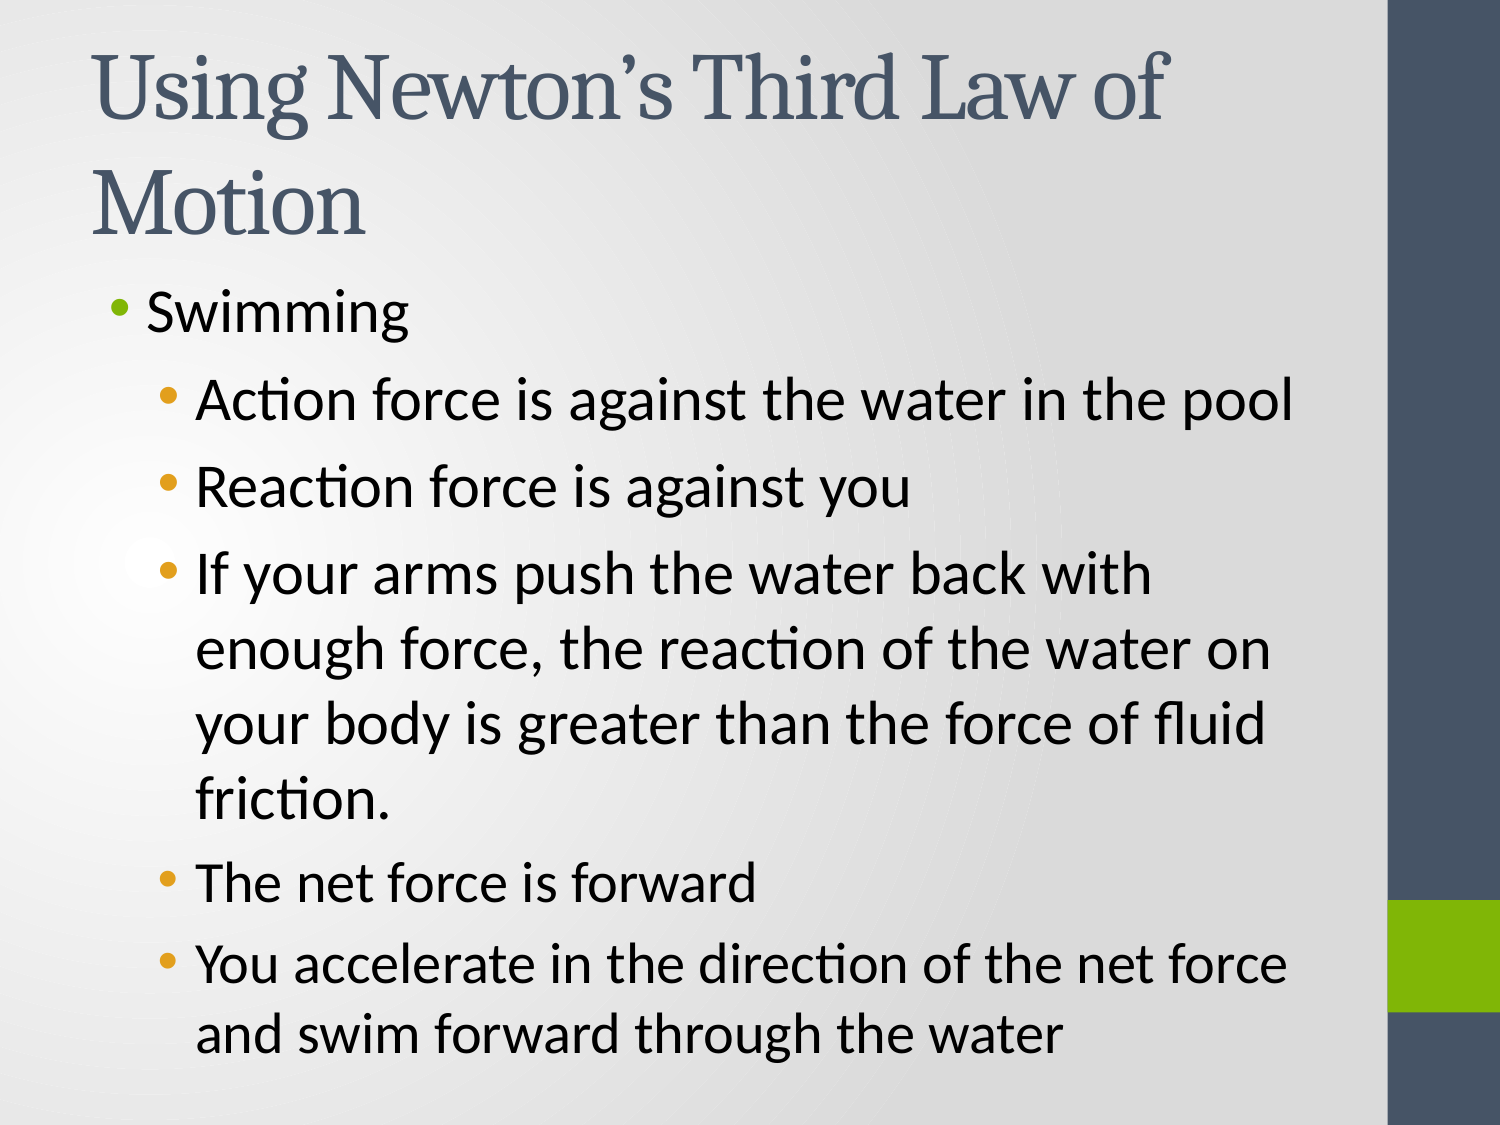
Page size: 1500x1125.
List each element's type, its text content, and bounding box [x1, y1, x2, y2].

list Swimming Action force is against the water in the pool Reaction force is against you If your arms push the water back with enough force, the reaction of the water on your body is greater than the force of fluid friction. The net force is forward You accelerate in the direction of the net force and swim forward through the water [75, 262, 1366, 1086]
title Using Newton’s Third Law of Motion [75, 45, 1325, 233]
